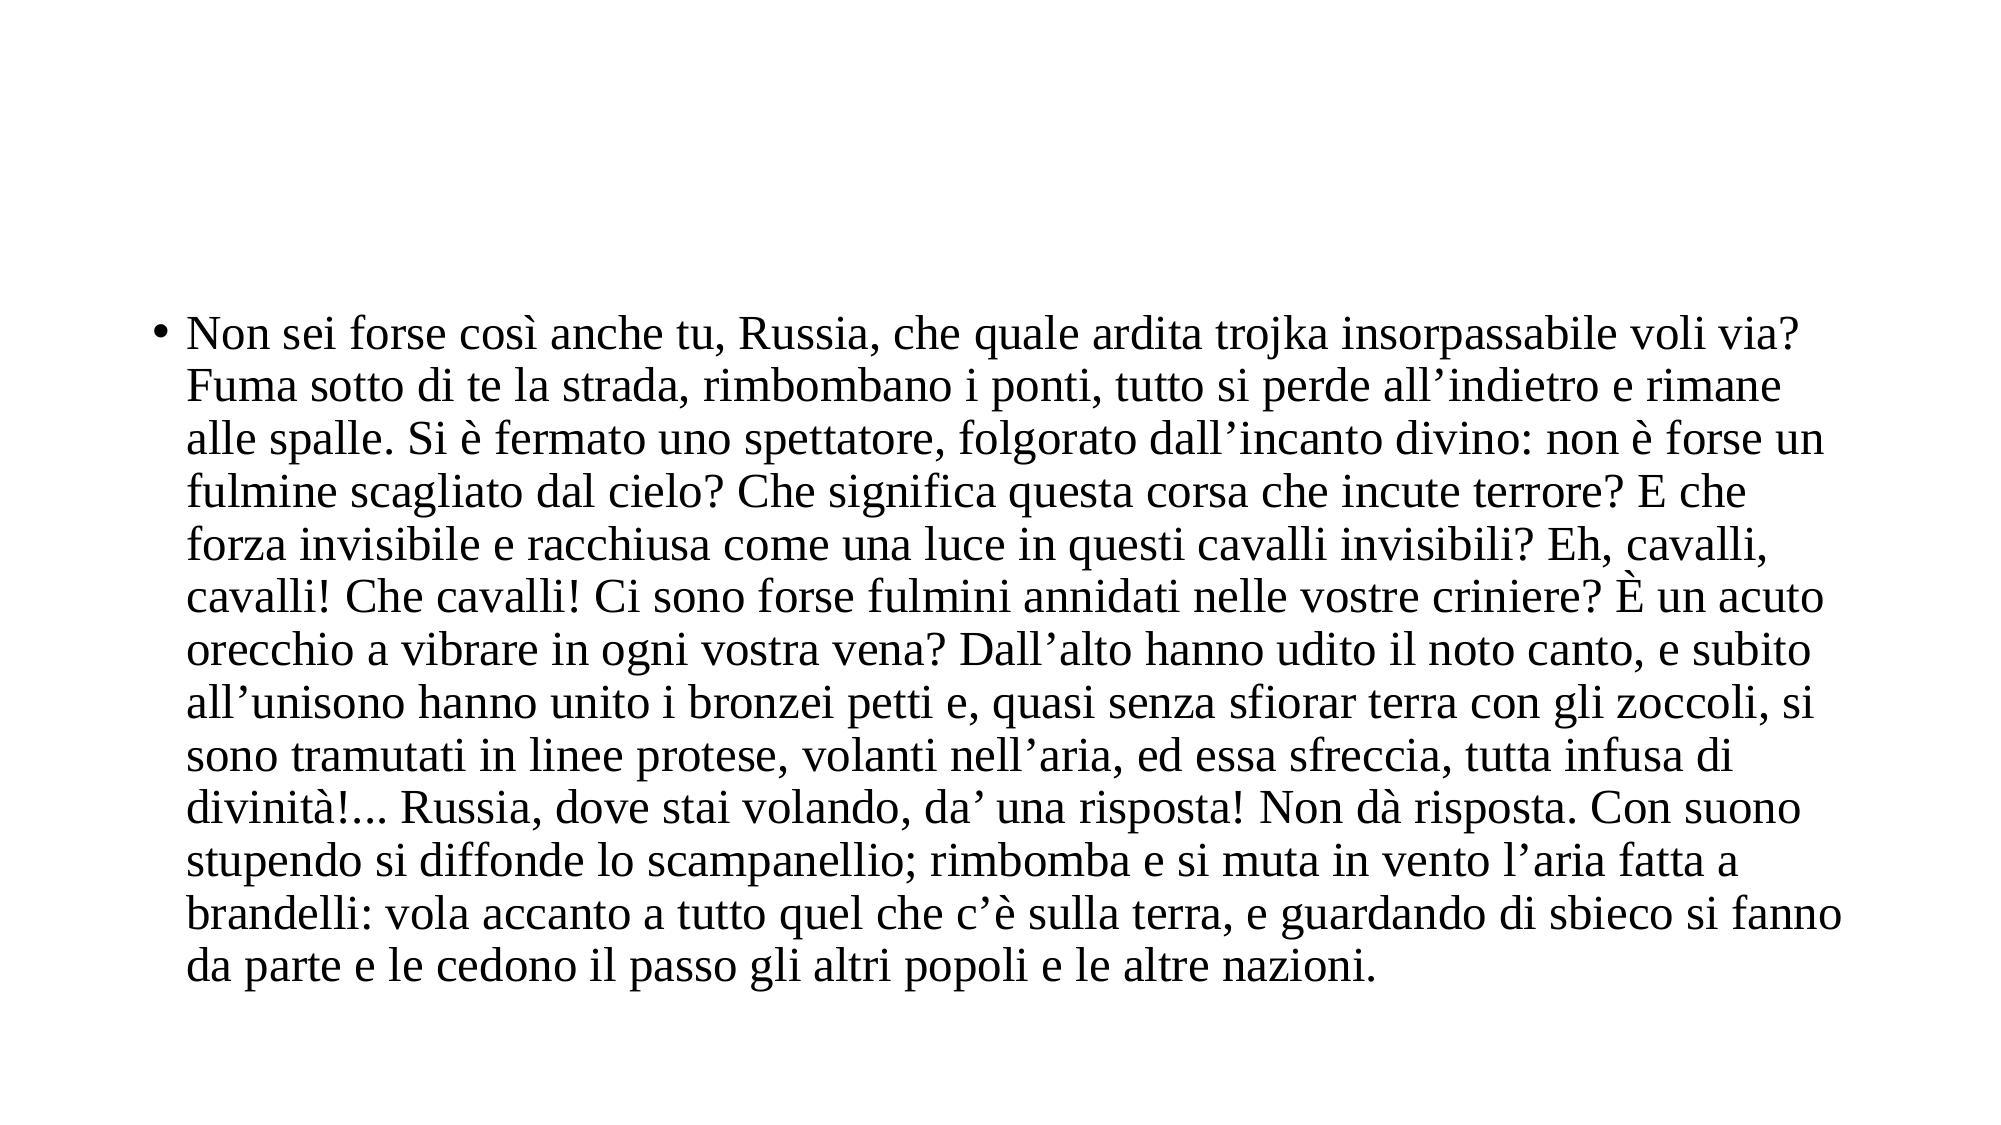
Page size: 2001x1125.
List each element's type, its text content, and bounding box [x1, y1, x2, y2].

list Non sei forse così anche tu, Russia, che quale ardita trojka insorpassabile voli via? Fuma sotto di te la strada, rimbombano i ponti, tutto si perde all’indietro e rimane alle spalle. Si è fermato uno spettatore, folgorato dall’incanto divino: non è forse un fulmine scagliato dal cielo? Che significa questa corsa che incute terrore? E che forza invisibile e racchiusa come una luce in questi cavalli invisibili? Eh, cavalli, cavalli! Che cavalli! Ci sono forse fulmini annidati nelle vostre criniere? È un acuto orecchio a vibrare in ogni vostra vena? Dall’alto hanno udito il noto canto, e subito all’unisono hanno unito i bronzei petti e, quasi senza sfiorar terra con gli zoccoli, si sono tramutati in linee protese, volanti nell’aria, ed essa sfreccia, tutta infusa di divinità!... Russia, dove stai volando, da’ una risposta! Non dà risposta. Con suono stupendo si diffonde lo scampanellio; rimbomba e si muta in vento l’aria fatta a brandelli: vola accanto a tutto quel che c’è sulla terra, e guardando di sbieco si fanno da parte e le cedono il passo gli altri popoli e le altre nazioni. [137, 299, 1863, 1014]
